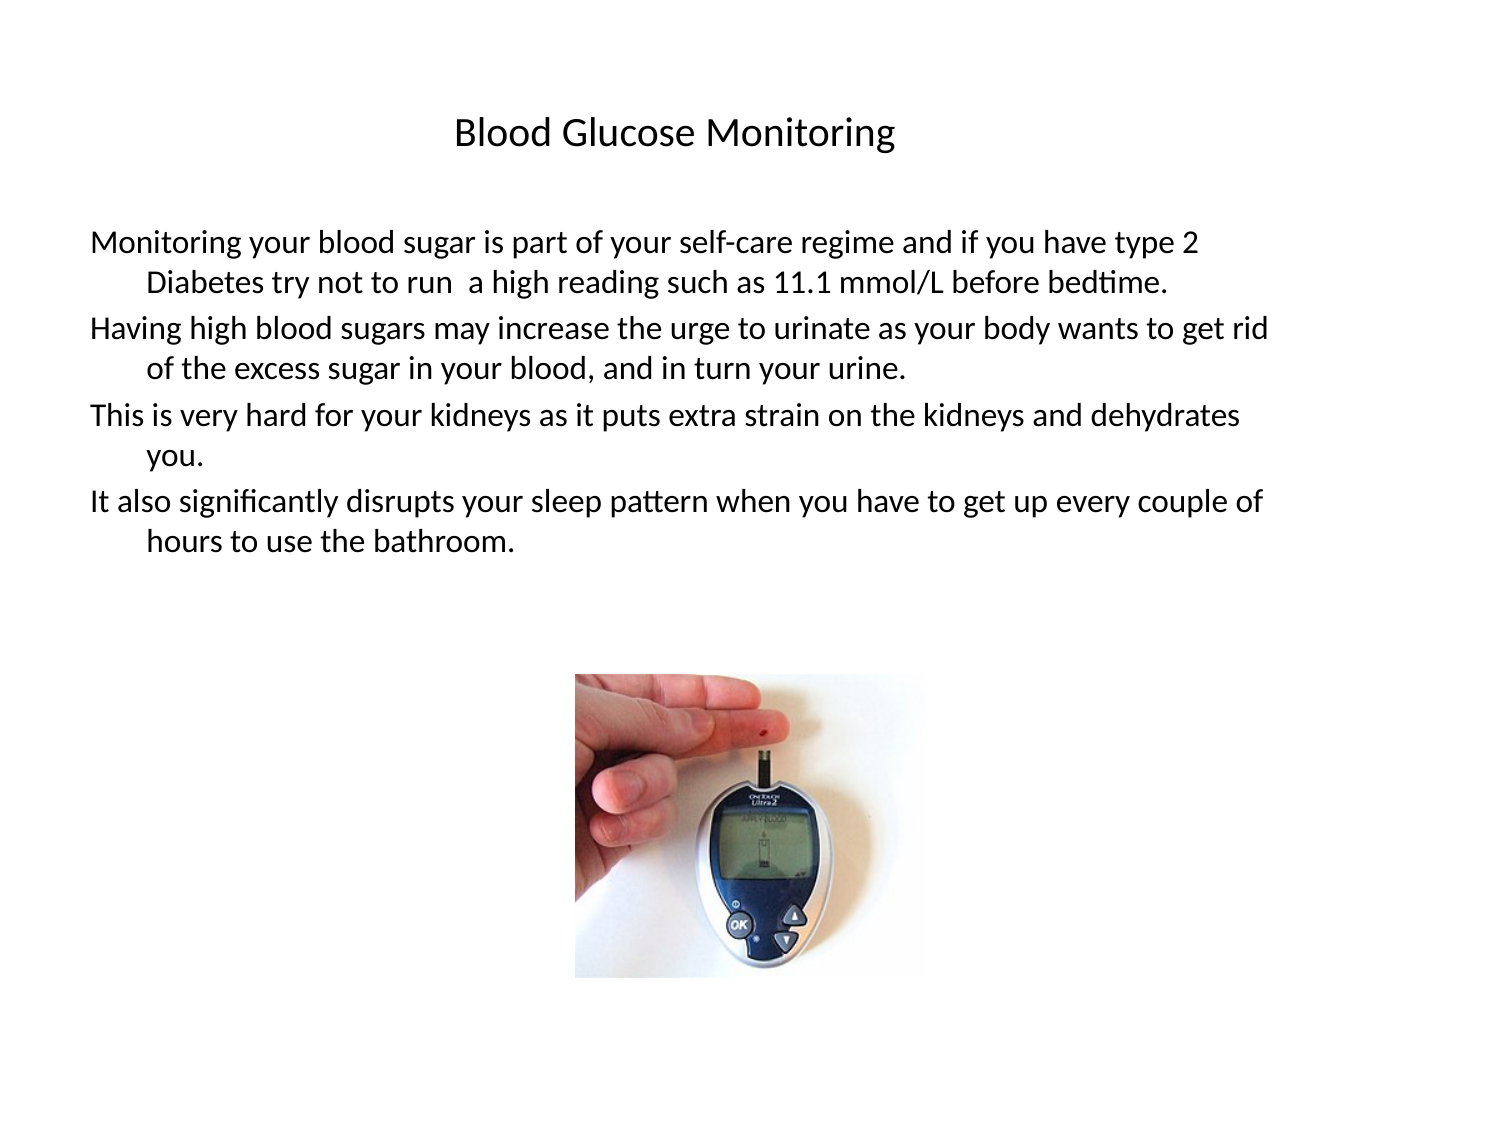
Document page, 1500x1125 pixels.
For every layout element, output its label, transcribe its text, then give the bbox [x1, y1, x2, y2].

title Blood Glucose Monitoring [275, 75, 1075, 186]
picture [574, 674, 926, 978]
list Monitoring your blood sugar is part of your self-care regime and if you have type 2 Diabetes try not to run a high reading such as 11.1 mmol/L before bedtime. Having high blood sugars may increase the urge to urinate as your body wants to get rid of the excess sugar in your blood, and in turn your urine. This is very hard for your kidneys as it puts extra strain on the kidneys and dehydrates you. It also significantly disrupts your sleep pattern when you have to get up every couple of hours to use the bathroom. [75, 212, 1288, 1005]
